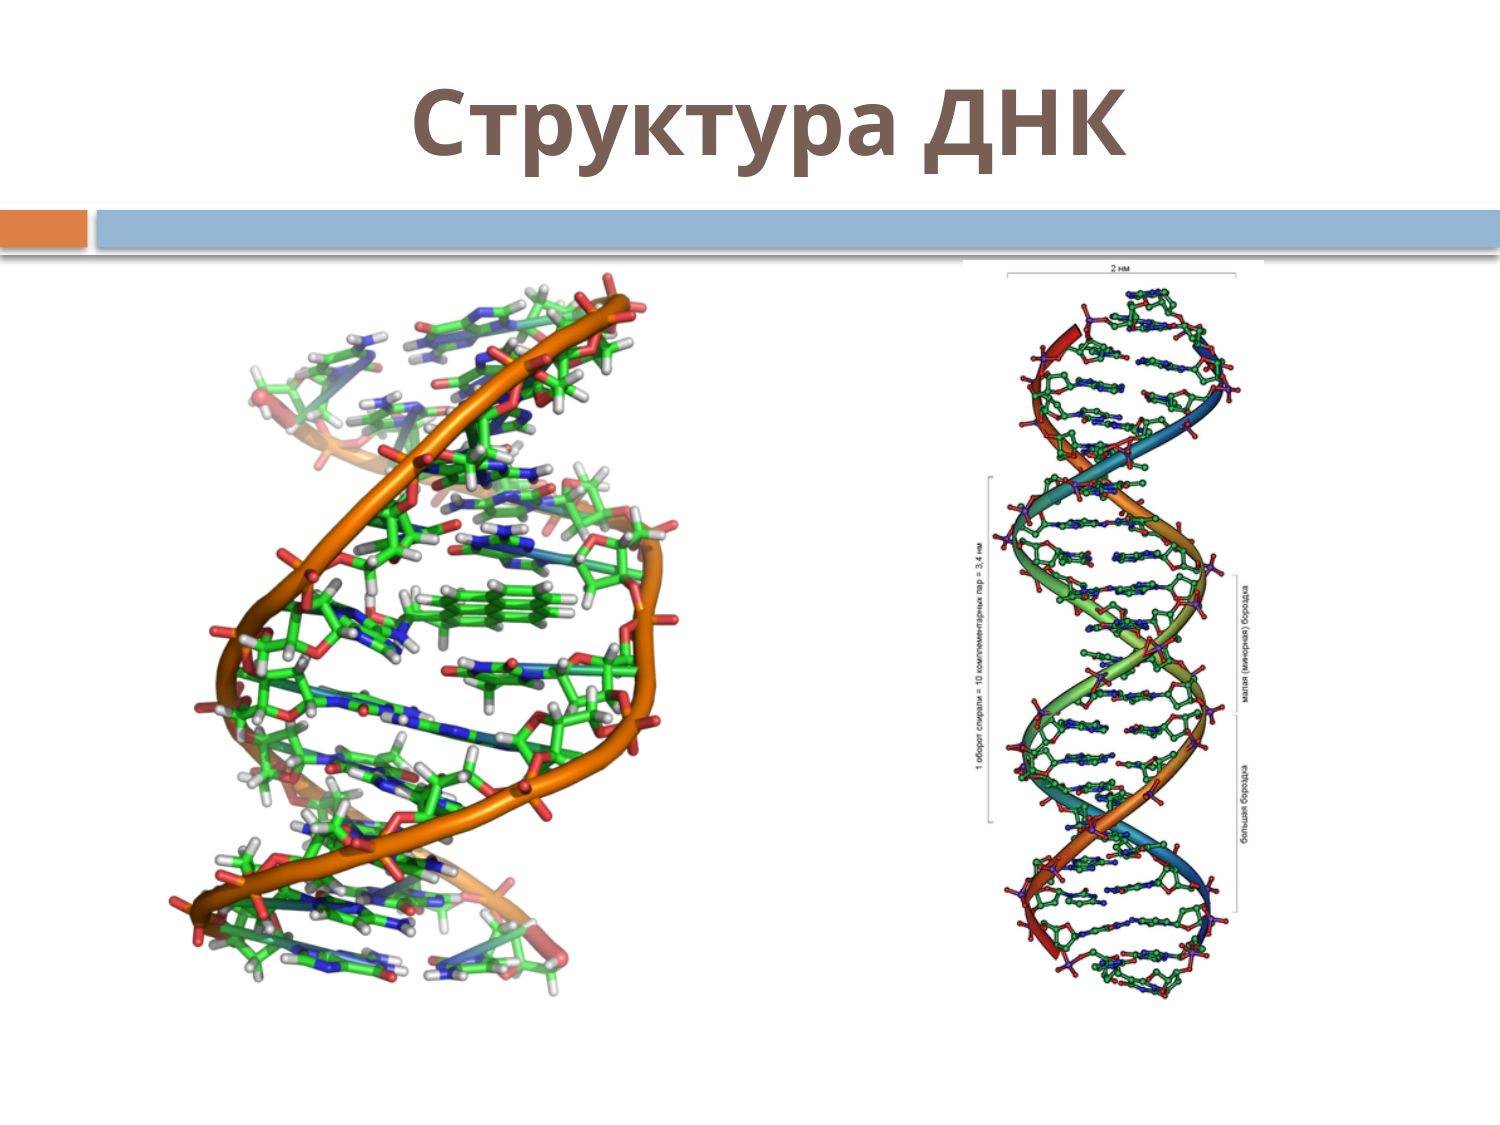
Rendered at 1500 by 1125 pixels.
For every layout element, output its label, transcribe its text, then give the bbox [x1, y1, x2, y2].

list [963, 260, 1264, 1011]
title Структура ДНК [99, 37, 1438, 200]
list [147, 260, 690, 1011]
